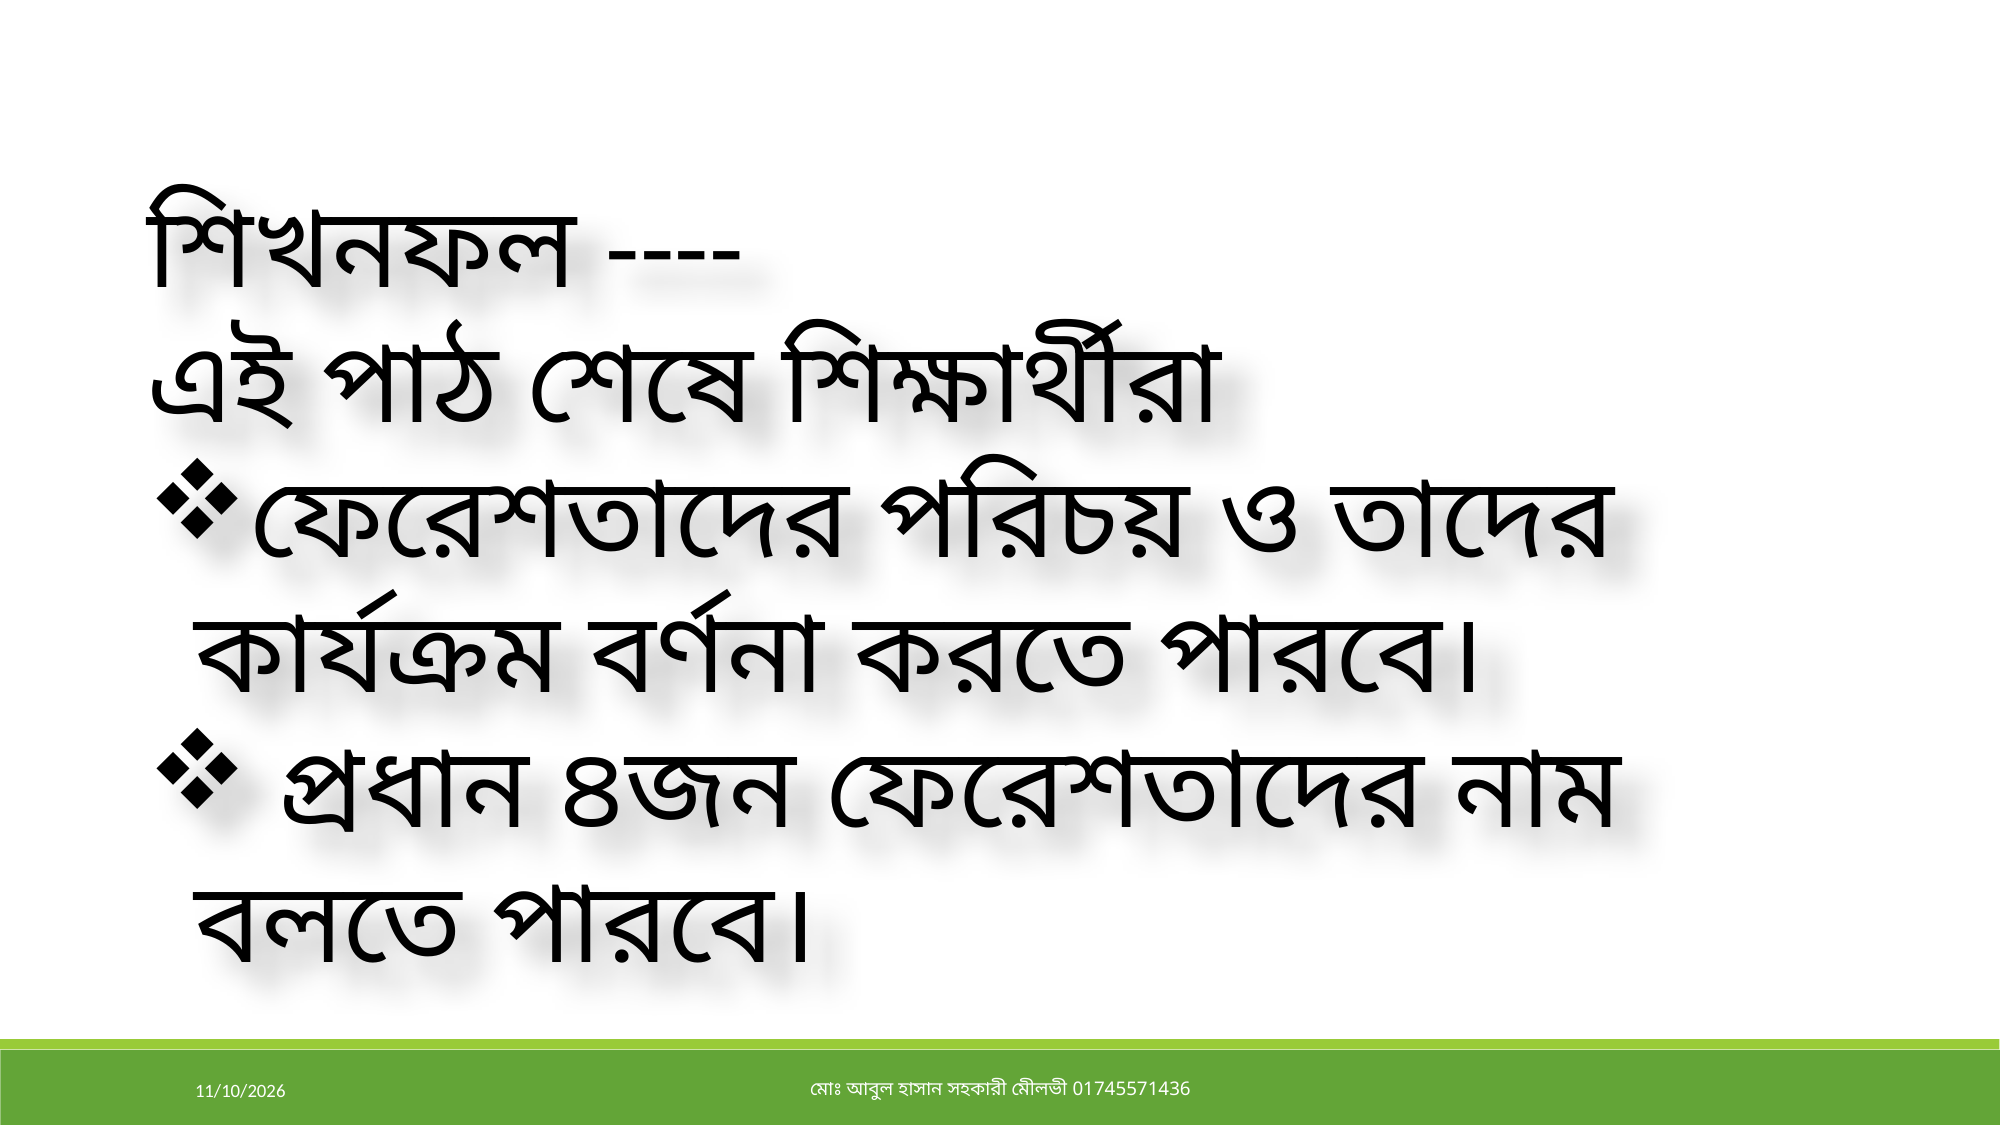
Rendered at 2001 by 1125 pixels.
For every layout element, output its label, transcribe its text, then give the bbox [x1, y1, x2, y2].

footer মোঃ আবুল হাসান সহকারী মেীলভী 01745571436 [604, 1059, 1396, 1120]
text_box শিখনফল ---- এই পাঠ শেষে শিক্ষার্থীরা ফেরেশতাদের পরিচয় ও তাদের কার্যক্রম বর্ণনা করতে পারবে। প্রধান ৪জন ফেরেশতাদের নাম বলতে পারবে। [132, 167, 1868, 993]
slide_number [180, 1059, 586, 1120]
